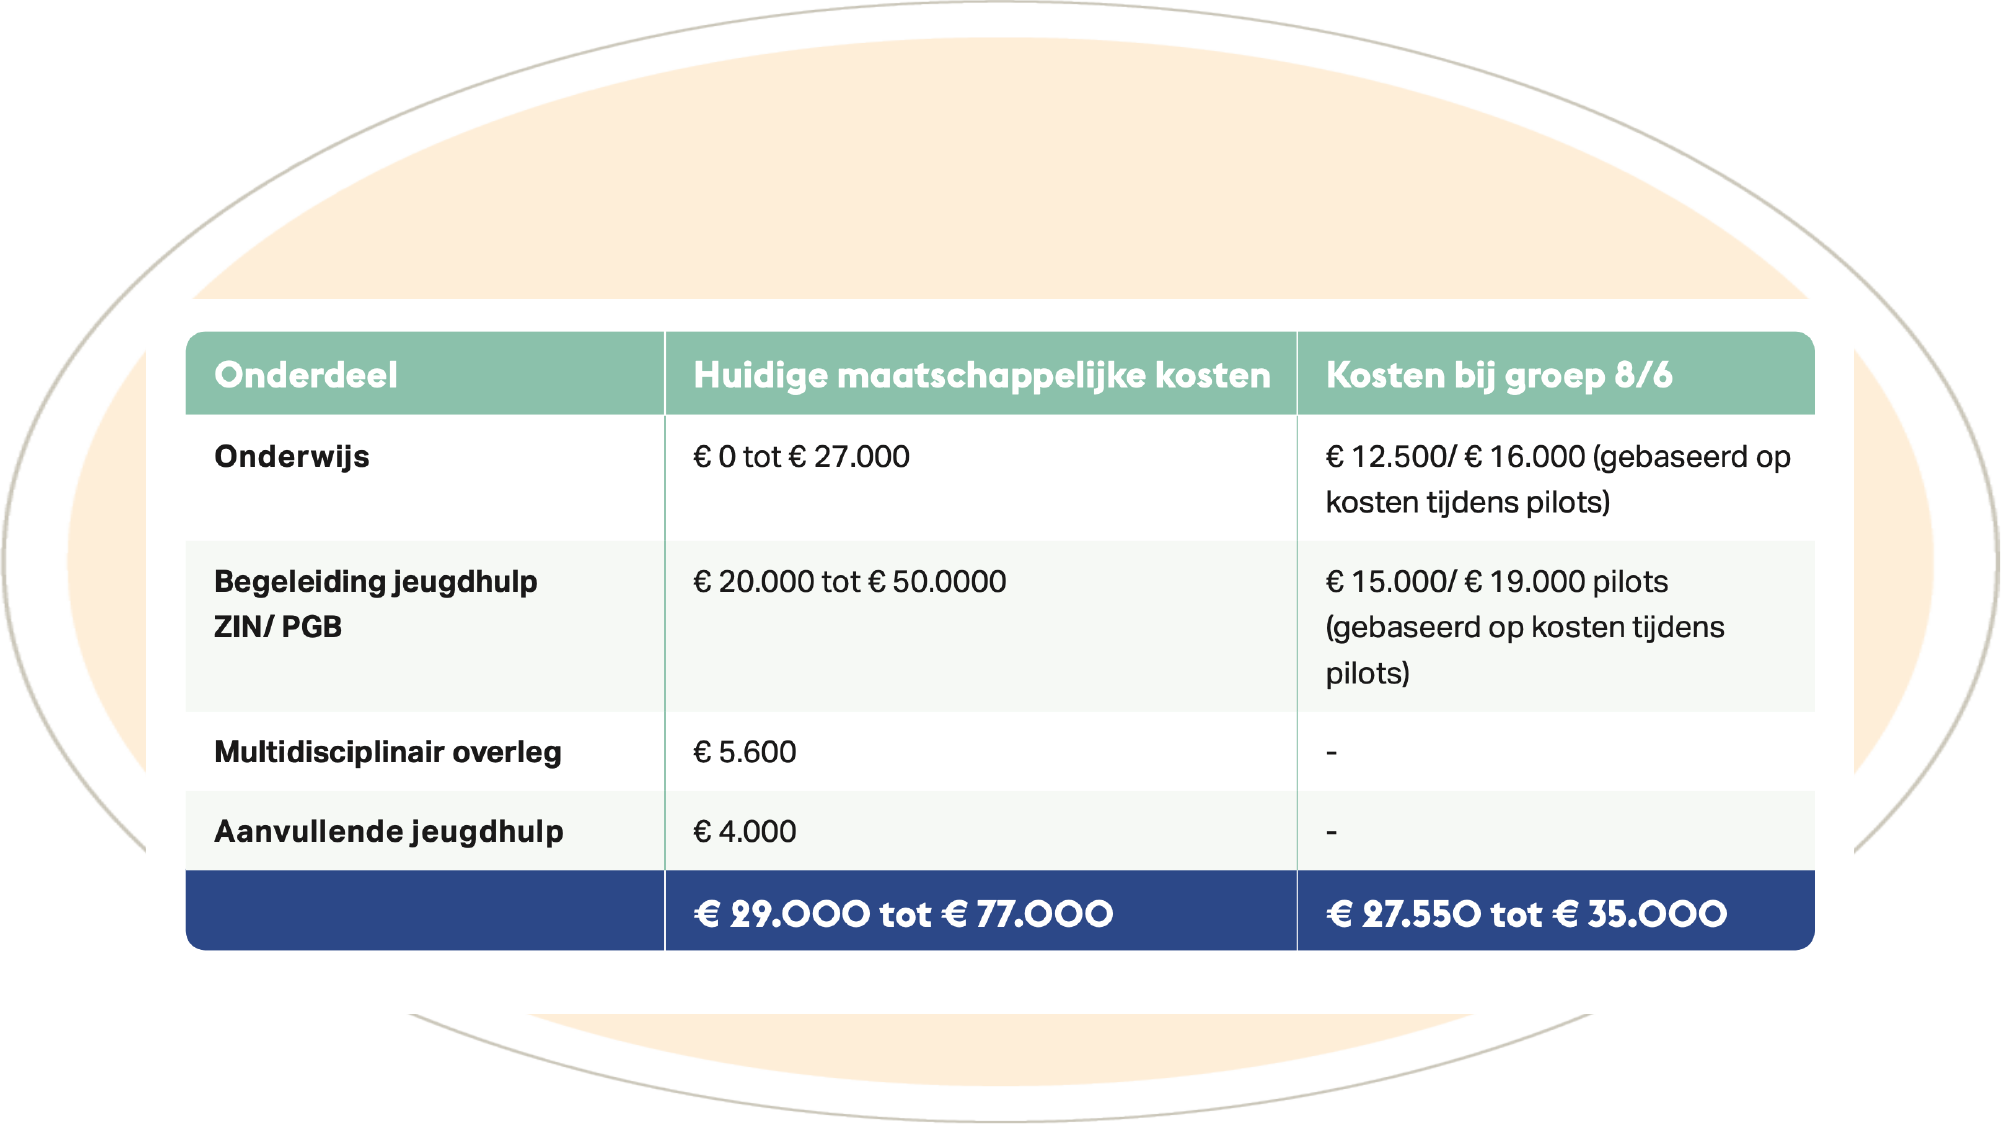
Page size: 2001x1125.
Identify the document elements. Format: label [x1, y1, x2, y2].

list [146, 299, 1854, 1014]
picture [0, 0, 2001, 1125]
